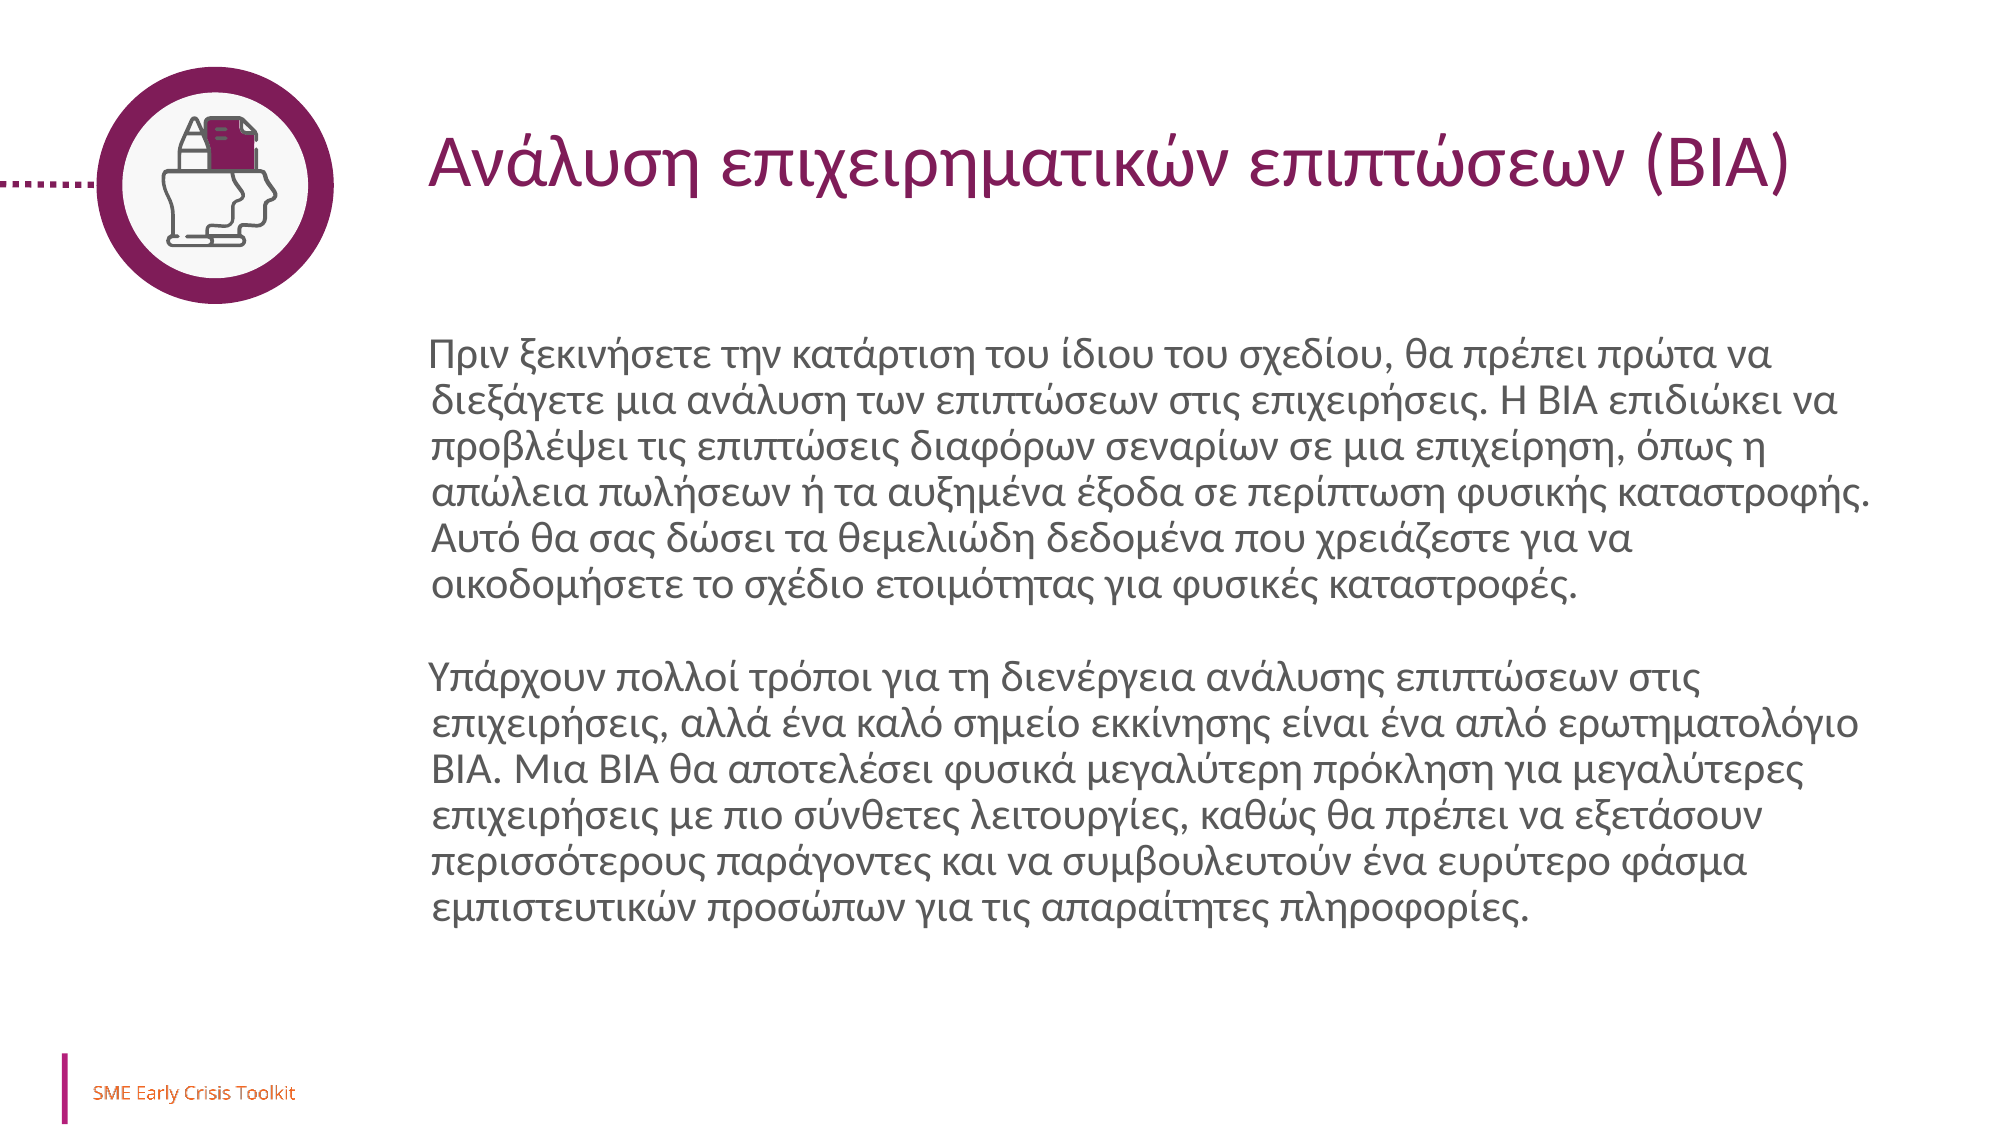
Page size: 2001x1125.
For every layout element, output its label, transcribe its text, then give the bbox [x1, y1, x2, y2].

list Πριν ξεκινήσετε την κατάρτιση του ίδιου του σχεδίου, θα πρέπει πρώτα να διεξάγετε μια ανάλυση των επιπτώσεων στις επιχειρήσεις. Η BIA επιδιώκει να προβλέψει τις επιπτώσεις διαφόρων σεναρίων σε μια επιχείρηση, όπως η απώλεια πωλήσεων ή τα αυξημένα έξοδα σε περίπτωση φυσικής καταστροφής. Αυτό θα σας δώσει τα θεμελιώδη δεδομένα που χρειάζεστε για να οικοδομήσετε το σχέδιο ετοιμότητας για φυσικές καταστροφές. Υπάρχουν πολλοί τρόποι για τη διενέργεια ανάλυσης επιπτώσεων στις επιχειρήσεις, αλλά ένα καλό σημείο εκκίνησης είναι ένα απλό ερωτηματολόγιο BIA. Μια BIA θα αποτελέσει φυσικά μεγαλύτερη πρόκληση για μεγαλύτερες επιχειρήσεις με πιο σύνθετες λειτουργίες, καθώς θα πρέπει να εξετάσουν περισσότερους παράγοντες και να συμβουλευτούν ένα ευρύτερο φάσμα εμπιστευτικών προσώπων για τις απαραίτητες πληροφορίες. [413, 323, 1904, 949]
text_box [96, 66, 334, 304]
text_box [161, 116, 278, 248]
list Ανάλυση επιχειρηματικών επιπτώσεων (BIA) [413, 131, 1904, 228]
picture [83, 1080, 295, 1104]
